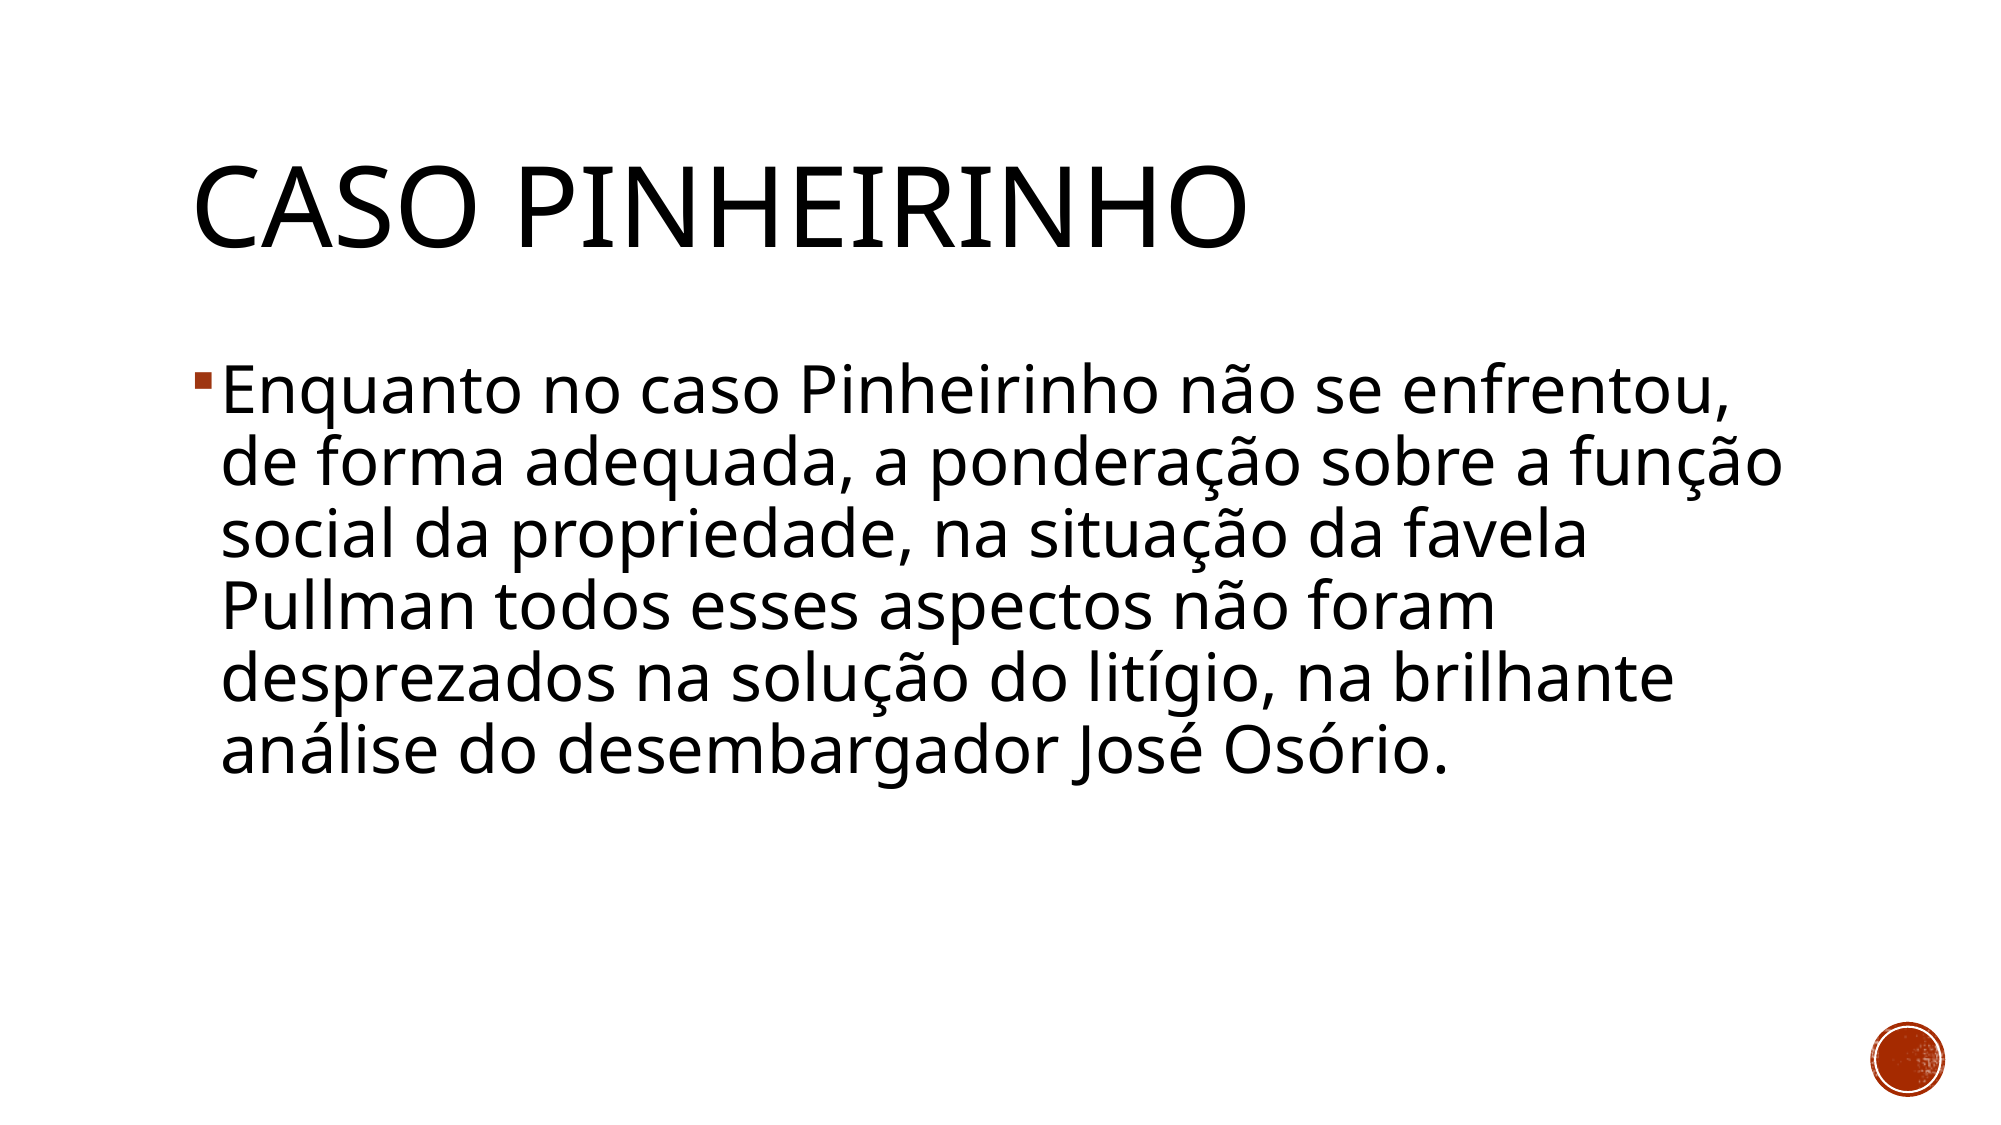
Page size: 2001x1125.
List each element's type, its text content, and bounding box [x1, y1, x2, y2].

list Enquanto no caso Pinheirinho não se enfrentou, de forma adequada, a ponderação sobre a função social da propriedade, na situação da favela Pullman todos esses aspectos não foram desprezados na solução do litígio, na brilhante análise do desembargador José Osório. [175, 348, 1826, 1013]
title CASO PINHEIRINHO [175, 79, 1826, 344]
